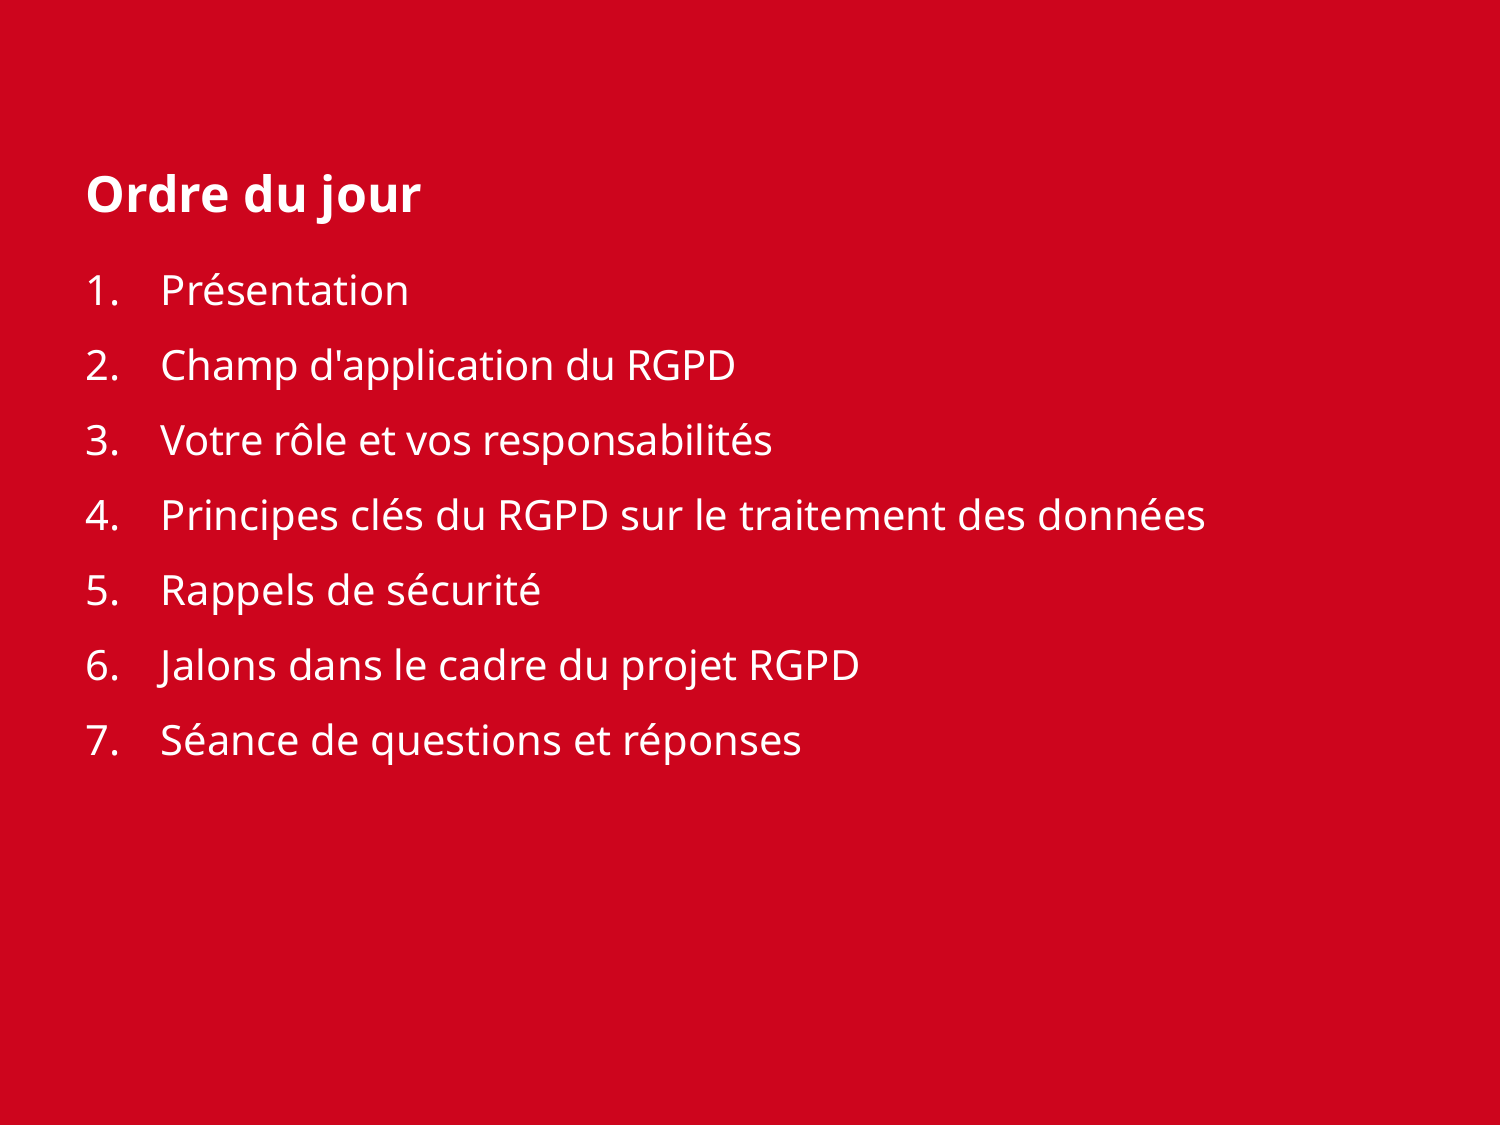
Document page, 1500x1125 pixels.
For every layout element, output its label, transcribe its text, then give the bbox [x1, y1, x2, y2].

title Ordre du jour [70, 155, 1430, 232]
list Présentation Champ d'application du RGPD Votre rôle et vos responsabilités Principes clés du RGPD sur le traitement des données Rappels de sécurité Jalons dans le cadre du projet RGPD Séance de questions et réponses [70, 256, 1500, 745]
